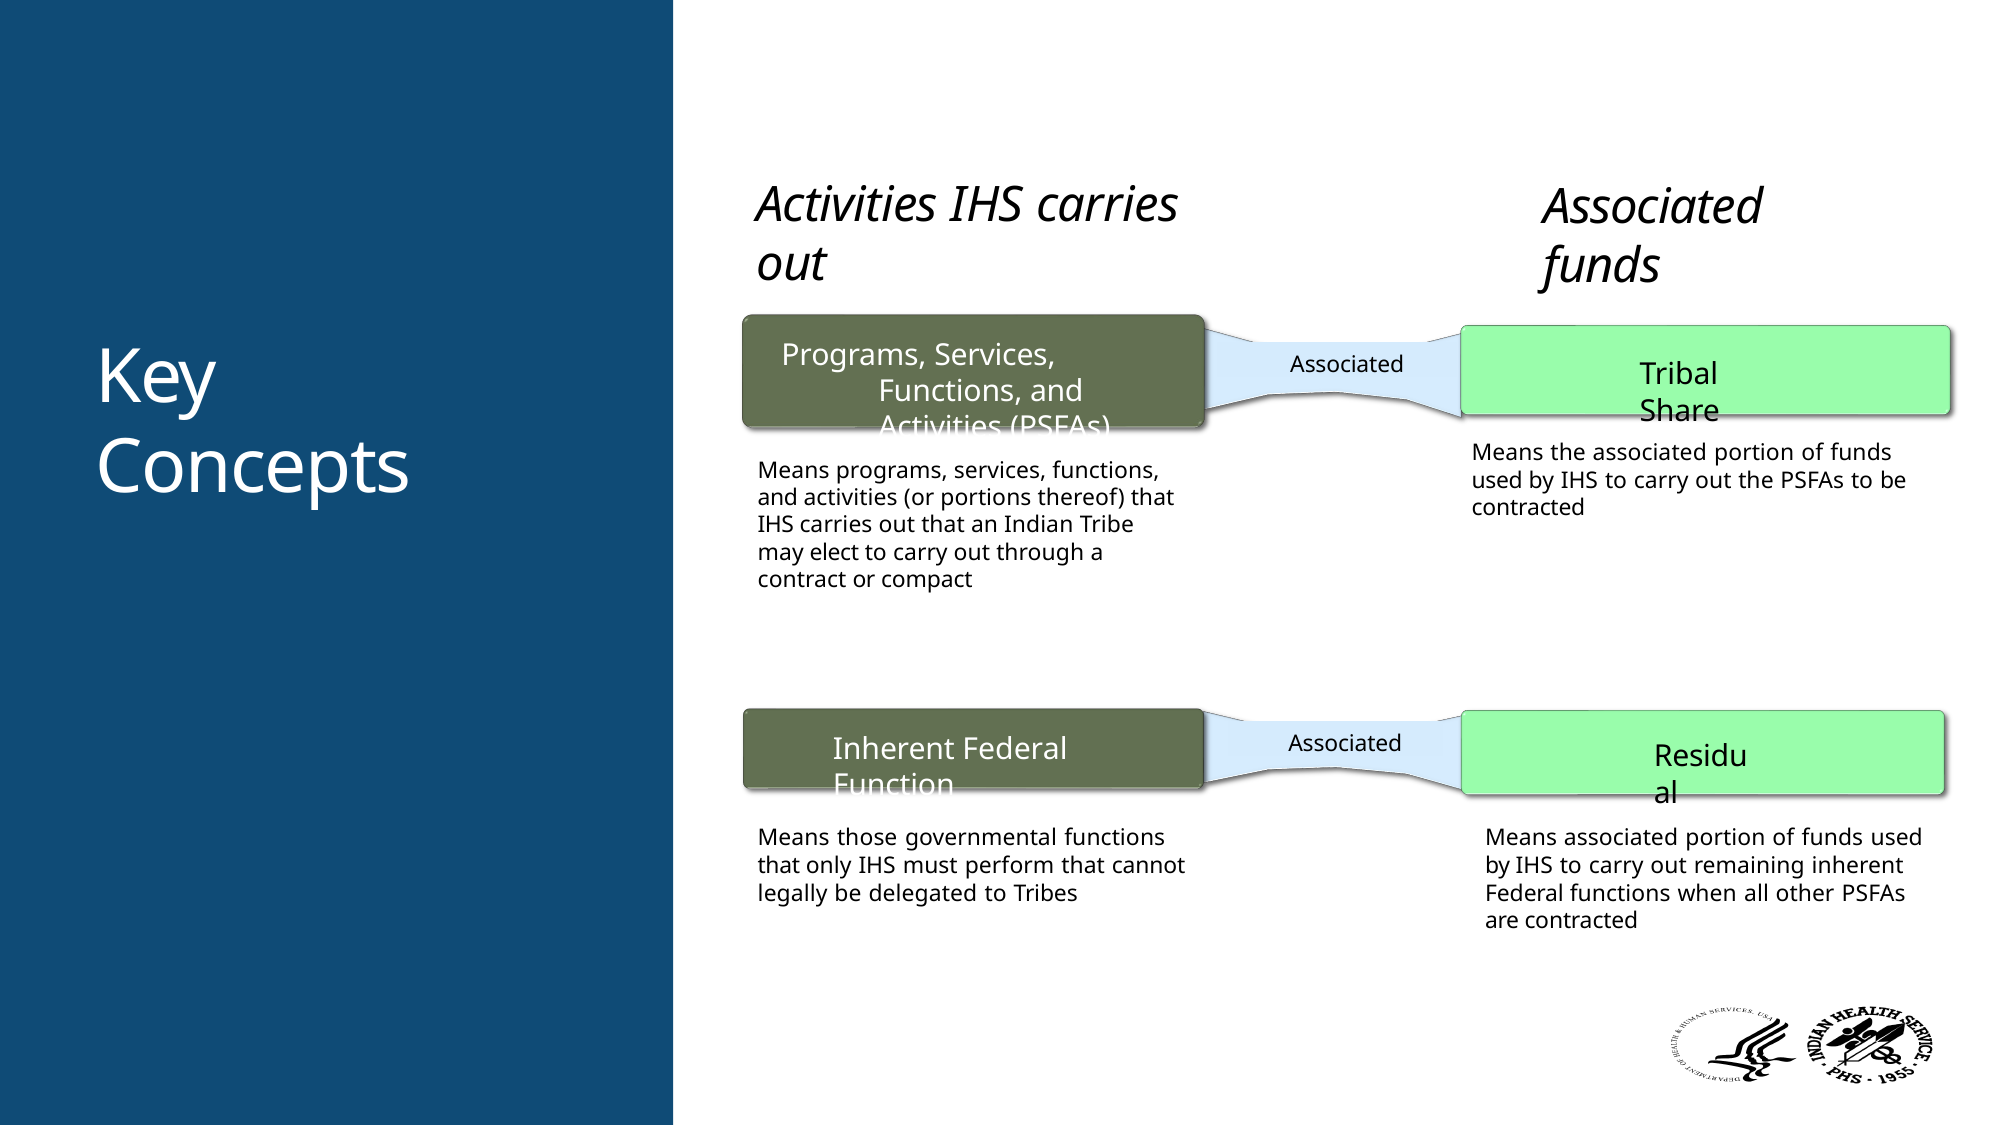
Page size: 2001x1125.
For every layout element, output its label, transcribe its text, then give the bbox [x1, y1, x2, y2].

text_box Means programs, services, functions, and activities (or portions thereof) that IHS carries out that an Indian Tribe may elect to carry out through a contract or compact [755, 453, 1181, 593]
text_box Key Concepts [93, 325, 483, 508]
picture [738, 703, 1955, 805]
text_box Means those governmental functions that only IHS must perform that cannot legally be delegated to Tribes [755, 820, 1187, 906]
text_box Means associated portion of funds used by IHS to carry out remaining inherent Federal functions when all other PSFAs are contracted [1483, 820, 1937, 934]
text_box [0, 0, 662, 1125]
text_box [662, 0, 674, 1125]
picture [1663, 1003, 1937, 1086]
picture [737, 309, 1961, 438]
text_box Means the associated portion of funds used by IHS to carry out the PSFAs to be contracted [1469, 435, 1923, 521]
text_box Associated funds [1541, 172, 1891, 292]
title Activities IHS carries out [754, 170, 1262, 321]
